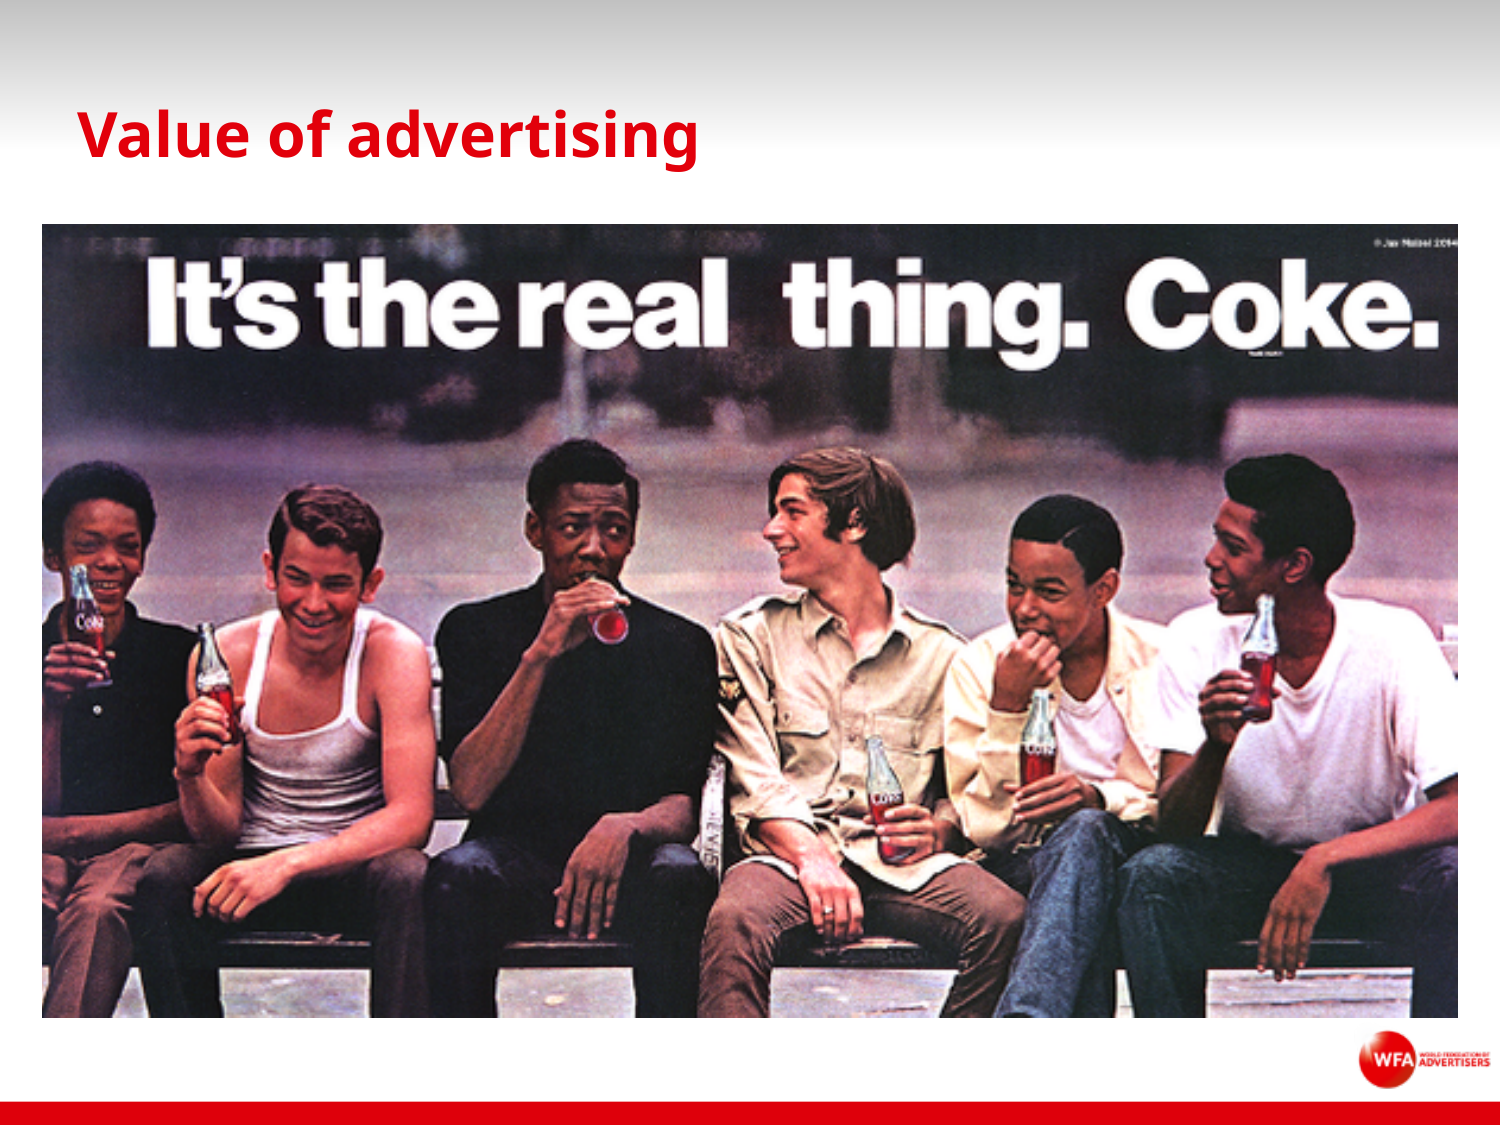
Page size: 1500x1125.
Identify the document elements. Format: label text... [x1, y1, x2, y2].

picture [42, 224, 1458, 1018]
title Value of advertising [62, 87, 1413, 223]
picture [1350, 1022, 1500, 1100]
